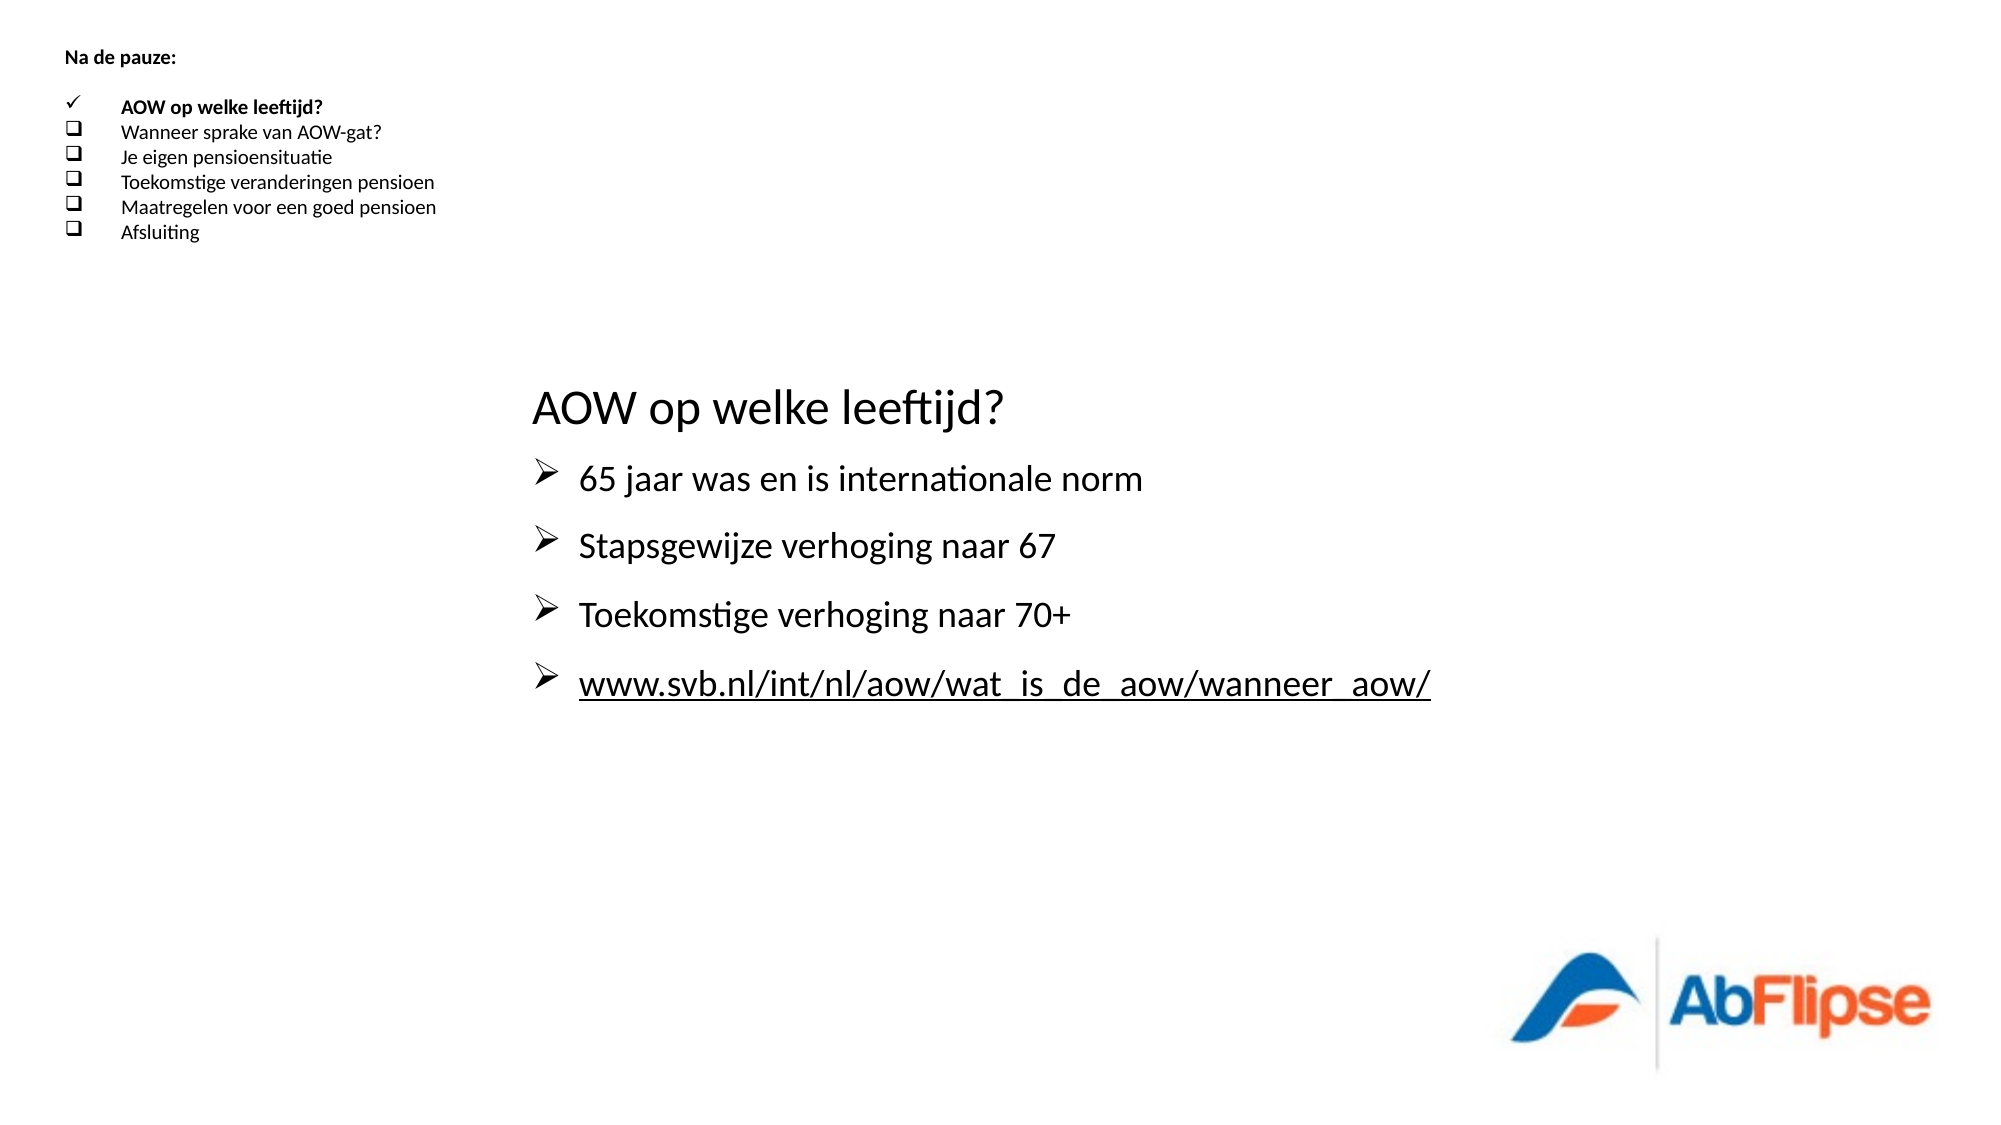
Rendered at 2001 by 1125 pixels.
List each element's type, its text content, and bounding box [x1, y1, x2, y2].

text_box Toekomstige verhoging naar 70+ [517, 582, 1323, 643]
text_box www.svb.nl/int/nl/aow/wat_is_de_aow/wanneer_aow/ [517, 651, 1537, 711]
text_box AOW op welke leeftijd? [517, 366, 1518, 442]
text_box 65 jaar was en is internationale norm [517, 446, 1380, 506]
text_box Stapsgewijze verhoging naar 67 [517, 513, 1179, 574]
text_box Na de pauze: AOW op welke leeftijd? Wanneer sprake van AOW-gat? Je eigen pensioensituatie Toekomstige veranderingen pensioen Maatregelen voor een goed pensioen Afsluiting [49, 36, 518, 251]
picture [1434, 826, 2000, 1125]
